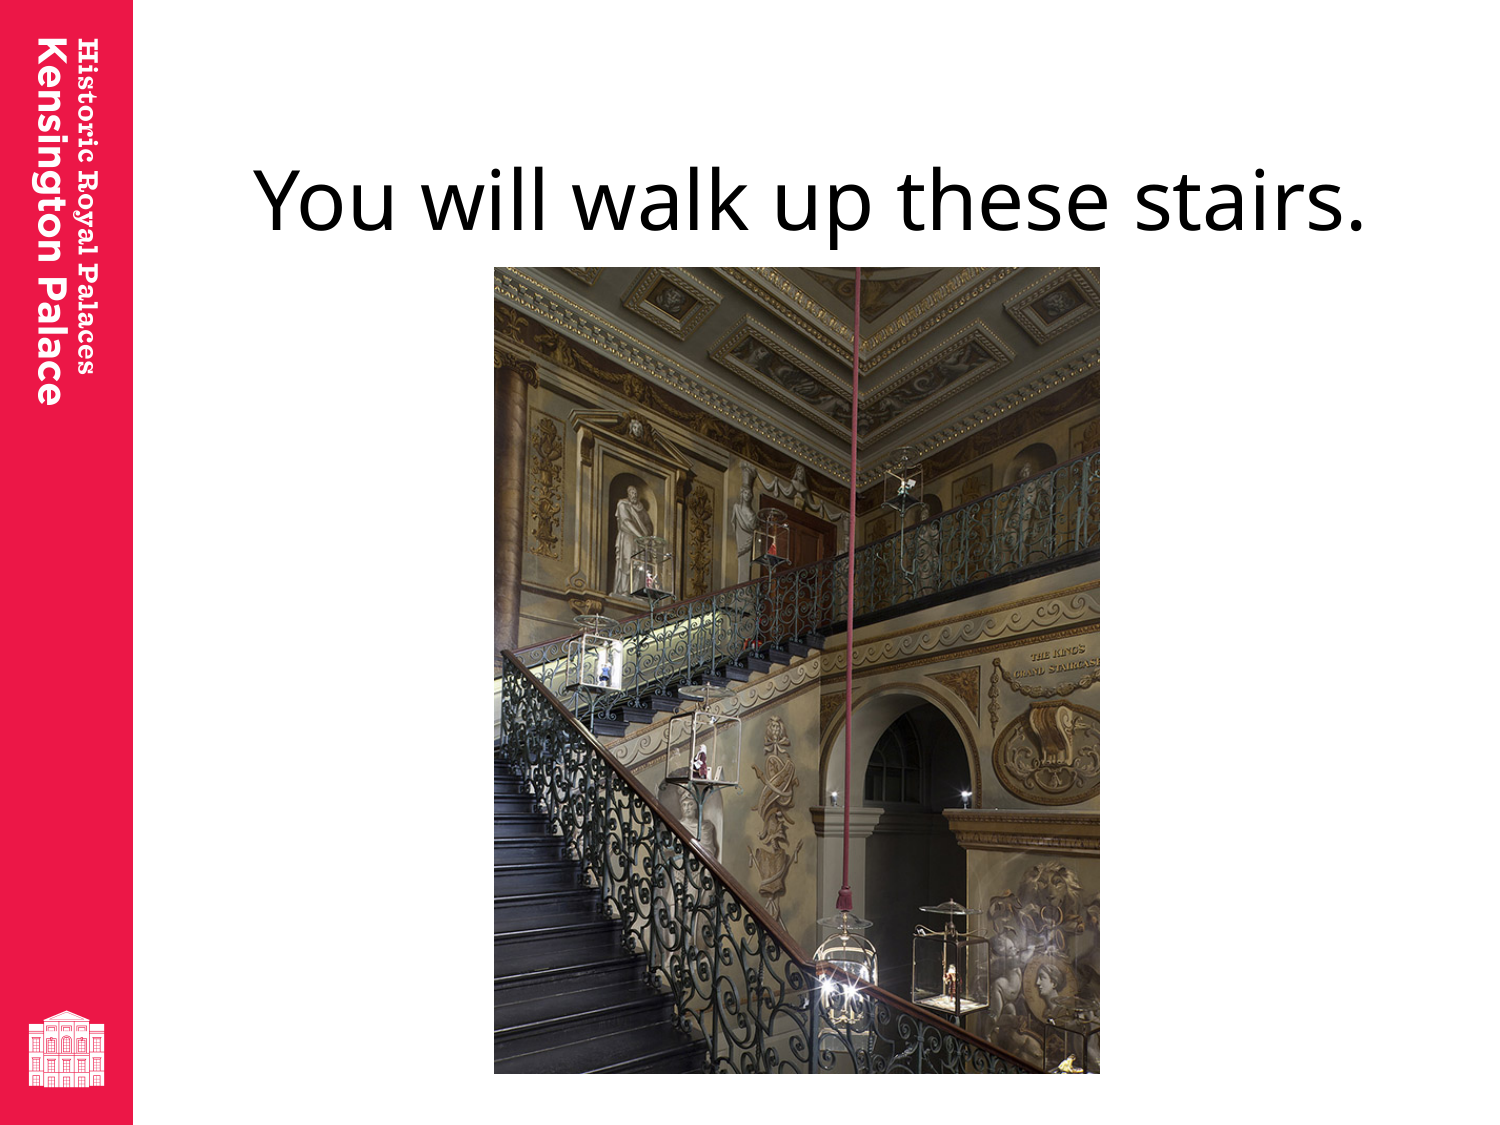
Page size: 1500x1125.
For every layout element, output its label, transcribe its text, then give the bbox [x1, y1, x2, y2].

picture [494, 267, 1100, 1074]
picture [0, 0, 133, 1125]
title You will walk up these stairs. [253, 59, 1406, 248]
